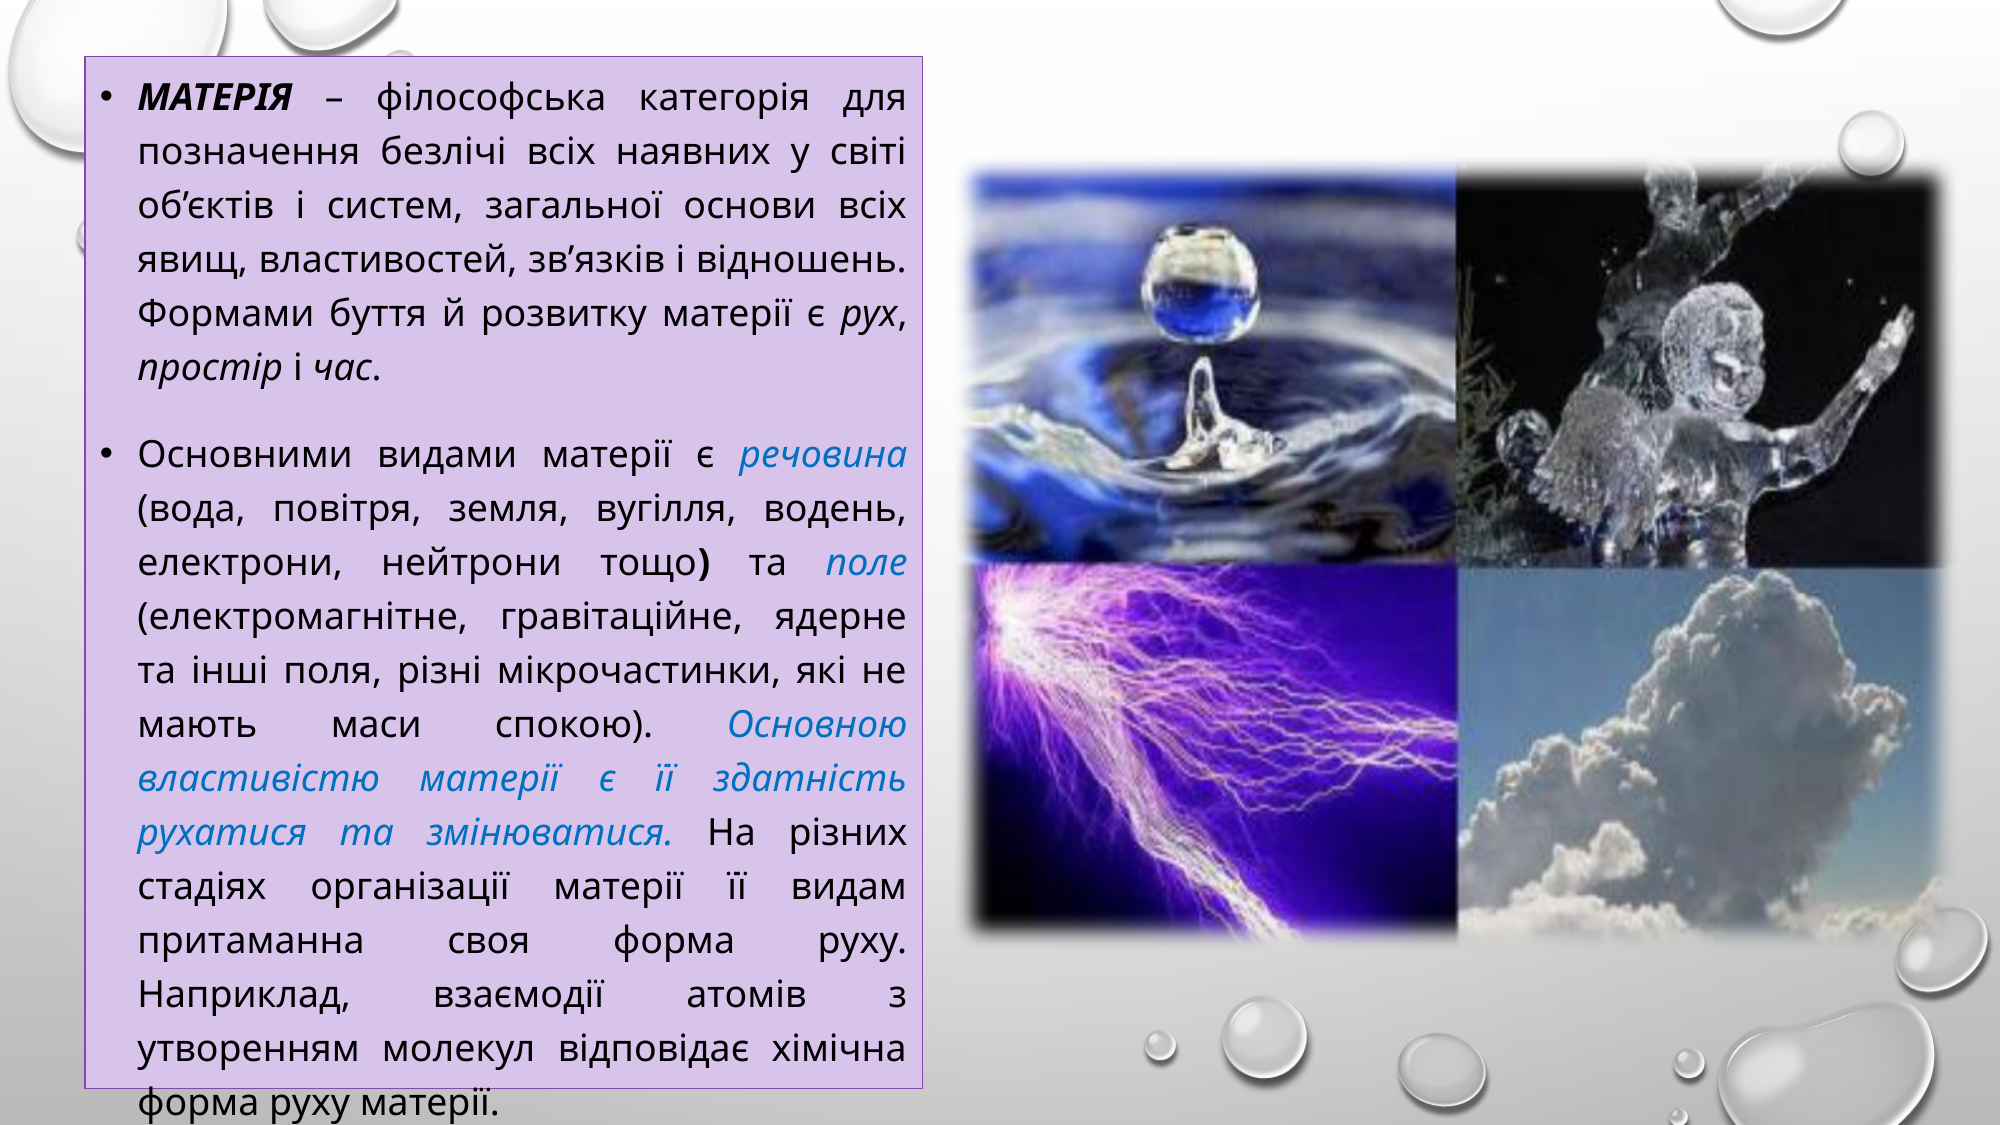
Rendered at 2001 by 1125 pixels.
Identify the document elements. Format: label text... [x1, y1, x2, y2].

list Матерія – філософська категорія для позначення безлічі всіх наявних у світі об’єктів і систем, загальної основи всіх явищ, властивостей, зв’язків і відношень. Формами буття й розвитку матерії є рух, простір і час. Основними видами матерії є речовина (вода, повітря, земля, вугілля, водень, електрони, нейтрони тощо) та поле (електромагнітне, гравітаційне, ядерне та інші поля, різні мікрочастинки, які не мають маси спокою). Основною властивістю матерії є її здатність рухатися та змінюватися. На різних стадіях організації матерії її видам притаманна своя форма руху. Наприклад, взаємодії атомів з утворенням молекул відповідає хімічна форма руху матерії. [84, 56, 923, 1089]
picture [0, 0, 2000, 1125]
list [952, 155, 1959, 951]
